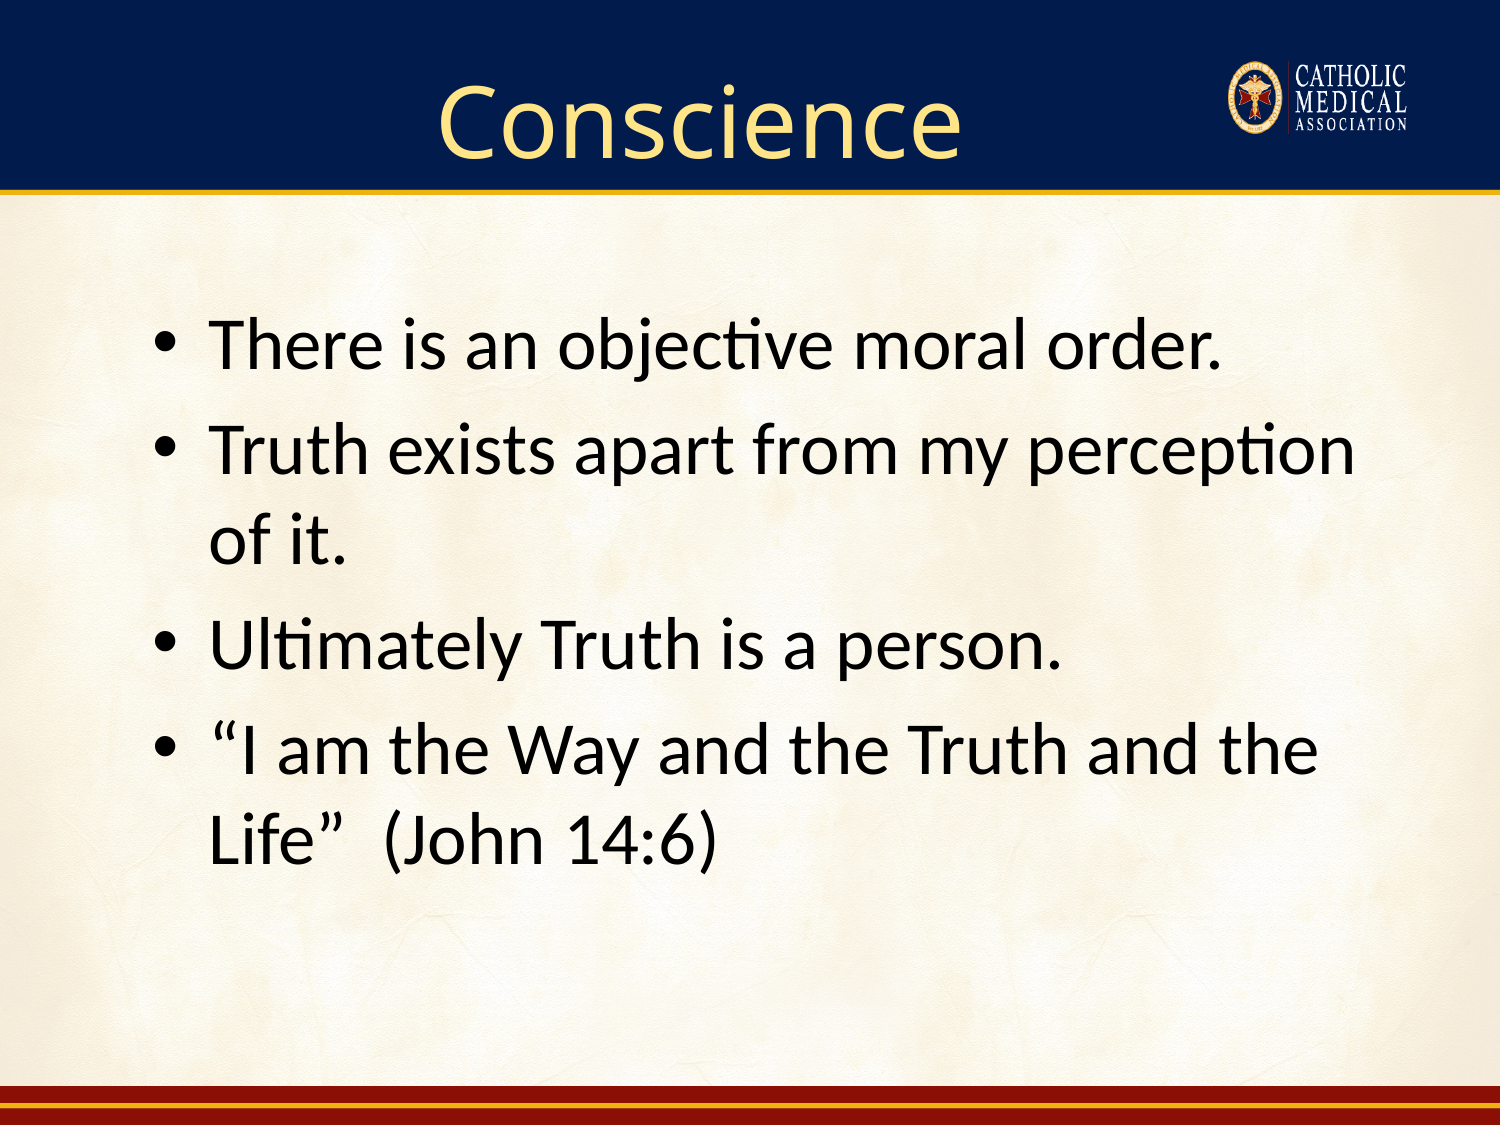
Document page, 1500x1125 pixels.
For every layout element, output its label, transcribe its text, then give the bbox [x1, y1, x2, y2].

title Conscience [75, 75, 1325, 163]
subtitle There is an objective moral order. Truth exists apart from my perception of it. Ultimately Truth is a person. “I am the Way and the Truth and the Life” (John 14:6) [137, 287, 1450, 963]
picture [0, 0, 1500, 1125]
